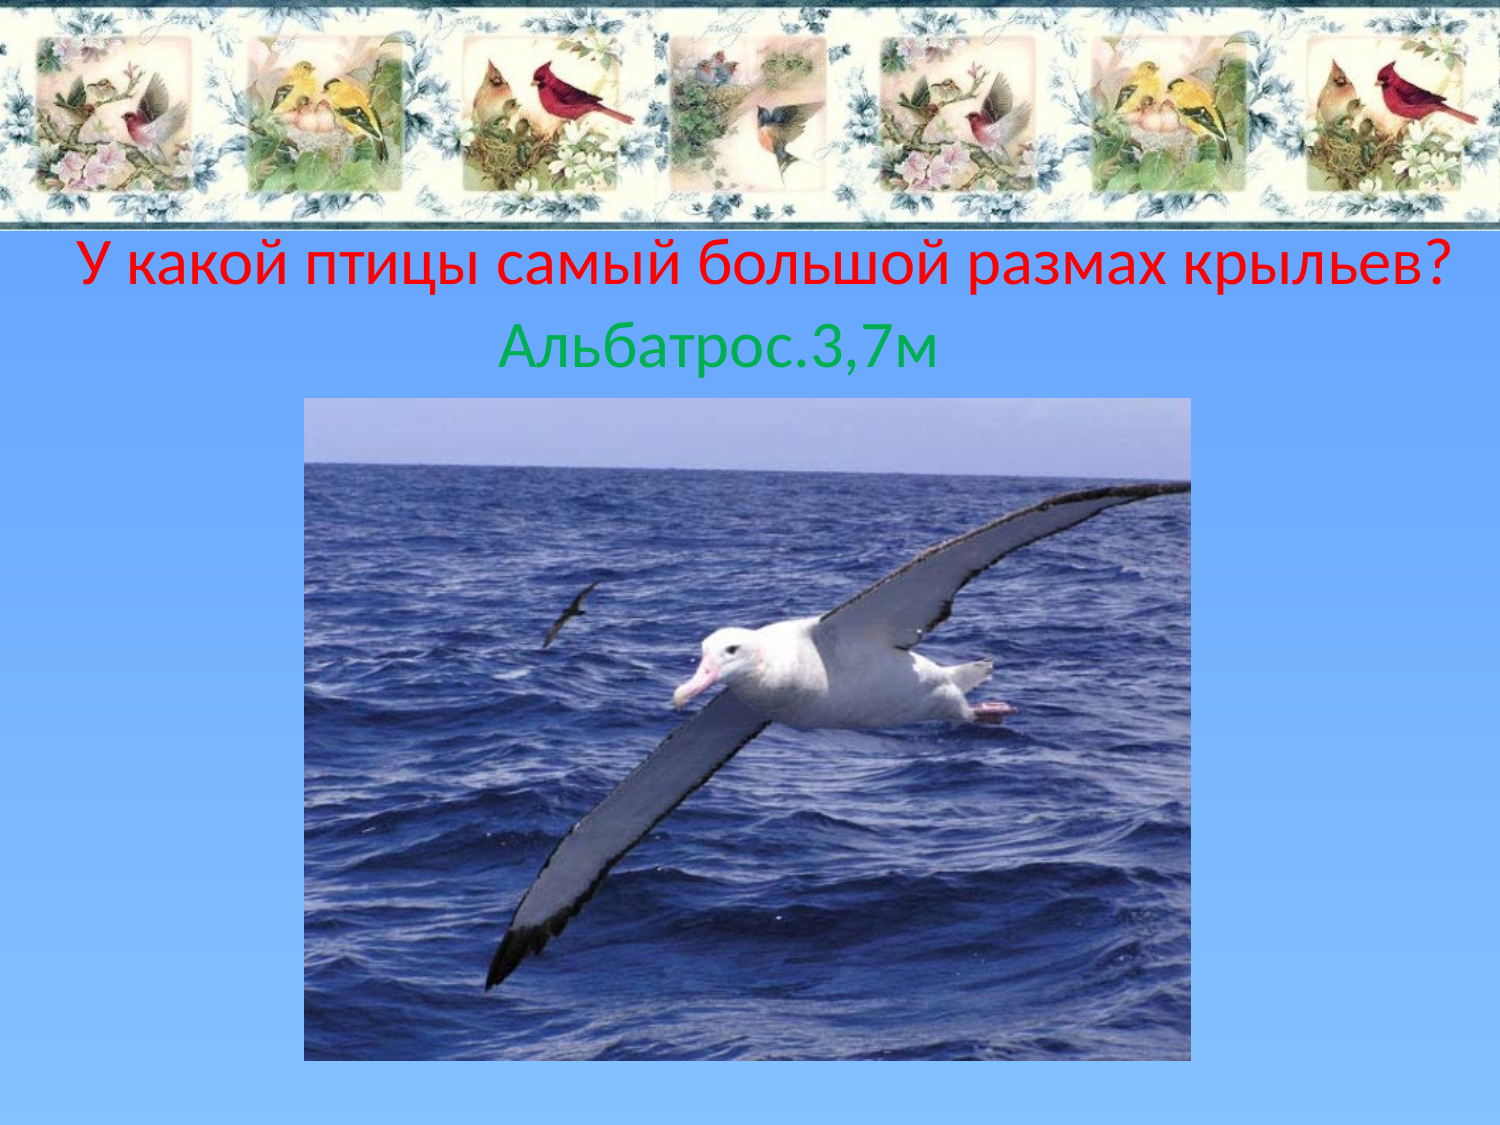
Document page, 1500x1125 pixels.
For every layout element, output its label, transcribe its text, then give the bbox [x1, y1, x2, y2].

picture [0, 0, 1500, 231]
picture [304, 398, 1191, 1062]
subtitle Альбатрос.3,7м [234, 292, 1219, 422]
title У какой птицы самый большой размах крыльев? [46, 199, 1500, 317]
